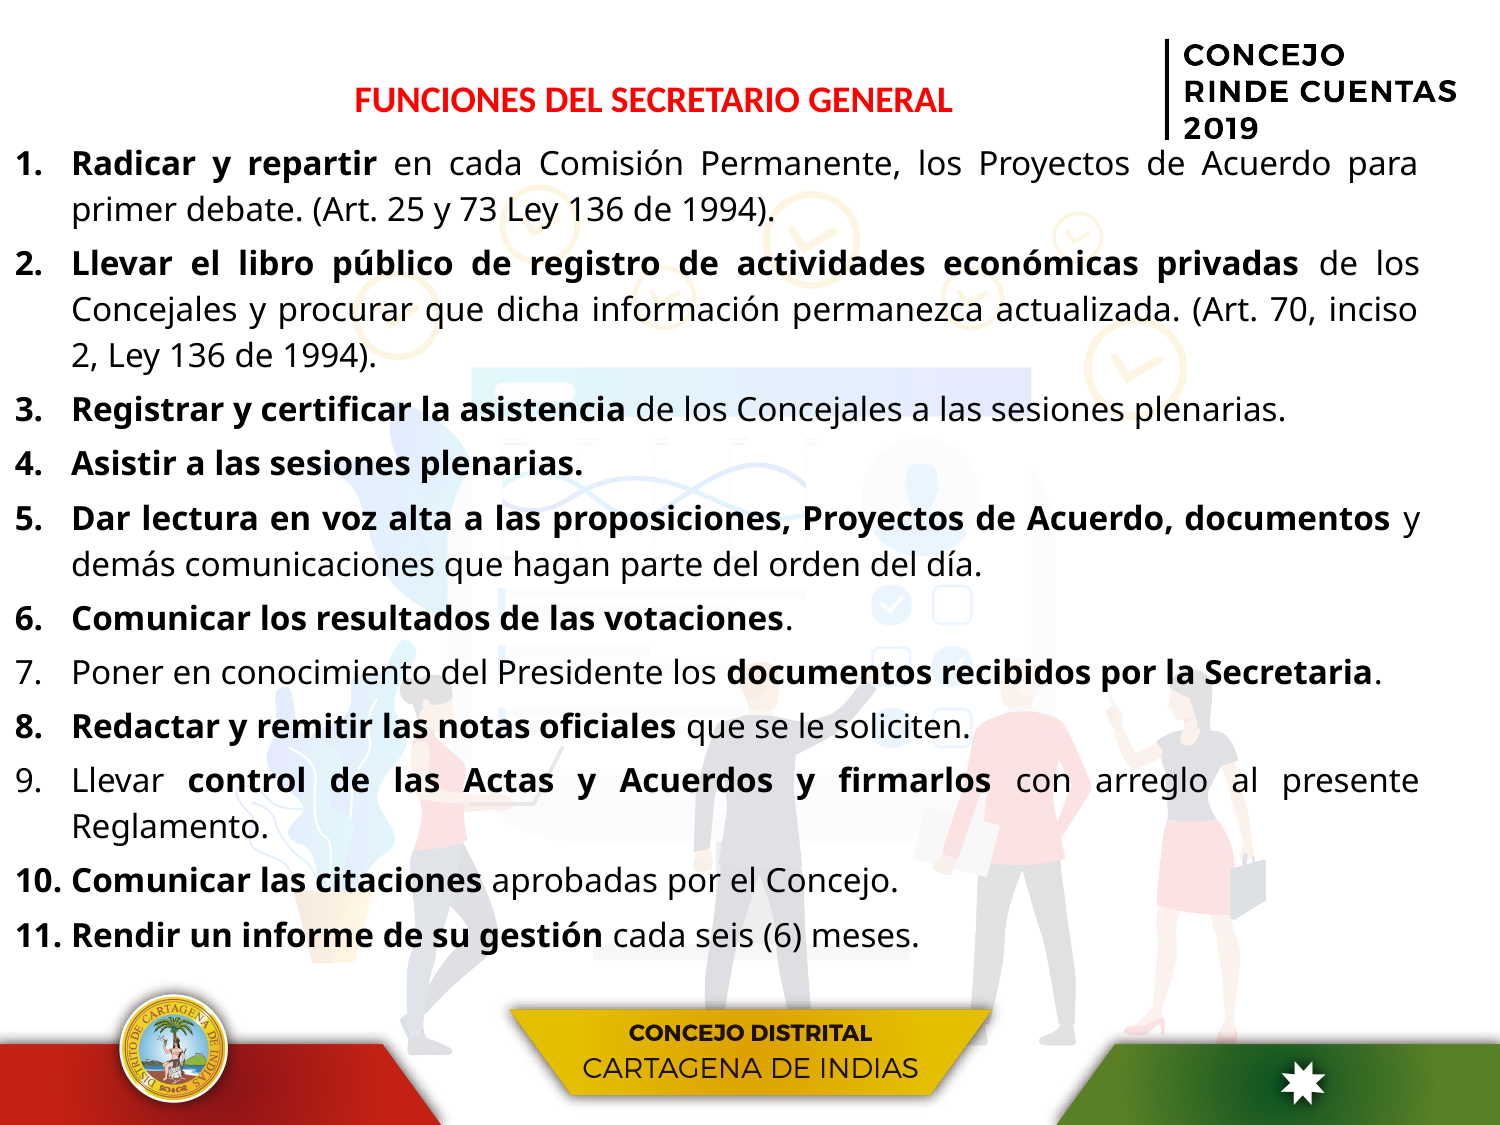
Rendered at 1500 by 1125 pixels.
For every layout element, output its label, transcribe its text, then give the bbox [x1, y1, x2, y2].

text_box FUNCIONES DEL SECRETARIO GENERAL Radicar y repartir en cada Comisión Permanente, los Proyectos de Acuerdo para primer debate. (Art. 25 y 73 Ley 136 de 1994). Llevar el libro público de registro de actividades económicas privadas de los Concejales y procurar que dicha información permanezca actualizada. (Art. 70, inciso 2, Ley 136 de 1994). Registrar y certificar la asistencia de los Concejales a las sesiones plenarias. Asistir a las sesiones plenarias. Dar lectura en voz alta a las proposiciones, Proyectos de Acuerdo, documentos y demás comunicaciones que hagan parte del orden del día. Comunicar los resultados de las votaciones. Poner en conocimiento del Presidente los documentos recibidos por la Secretaria. Redactar y remitir las notas oficiales que se le soliciten. Llevar control de las Actas y Acuerdos y firmarlos con arreglo al presente Reglamento. Comunicar las citaciones aprobadas por el Concejo. Rendir un informe de su gestión cada seis (6) meses. [0, 64, 1436, 962]
picture [0, 0, 1500, 1125]
